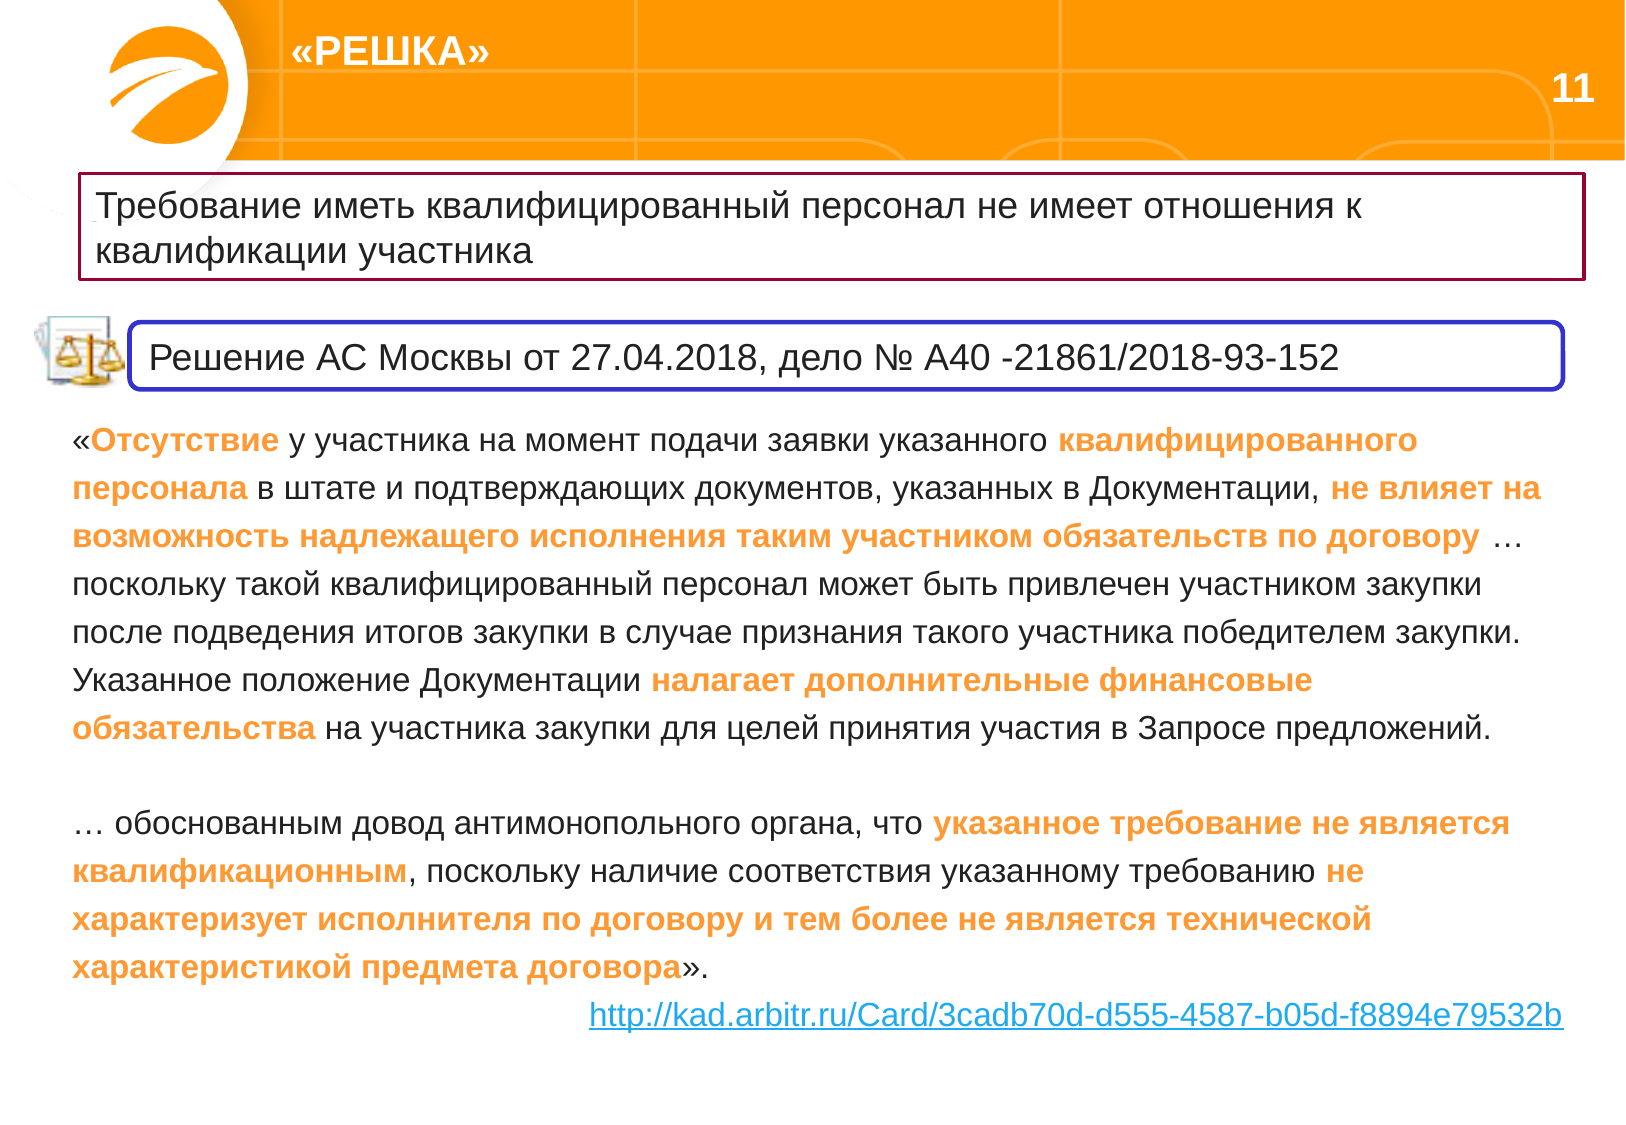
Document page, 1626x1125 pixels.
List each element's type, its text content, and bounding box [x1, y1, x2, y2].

slide_number 11 [1457, 53, 1610, 130]
picture [0, 0, 1625, 1125]
text_box Решение АС Москвы от 27.04.2018, дело № А40 -21861/2018-93-152 [129, 322, 1563, 390]
text_box «РЕШКА» [274, 25, 1382, 134]
text_box Требование иметь квалифицированный персонал не имеет отношения к квалификации участника [79, 173, 1585, 280]
text_box «Отсутствие у участника на момент подачи заявки указанного квалифицированного персонала в штате и подтверждающих документов, указанных в Документации, не влияет на возможность надлежащего исполнения таким участником обязательств по договору … поскольку такой квалифицированный персонал может быть привлечен участником закупки после подведения итогов закупки в случае признания такого участника победителем закупки. Указанное положение Документации налагает дополнительные финансовые обязательства на участника закупки для целей принятия участия в Запросе предложений. … обоснованным довод антимонопольного органа, что указанное требование не является квалификационным, поскольку наличие соответствия указанному требованию не характеризует исполнителя по договору и тем более не является технической характеристикой предмета договора». http://kad.arbitr.ru/Card/3cadb70d-d555-4587-b05d-f8894e79532b [56, 402, 1580, 1089]
